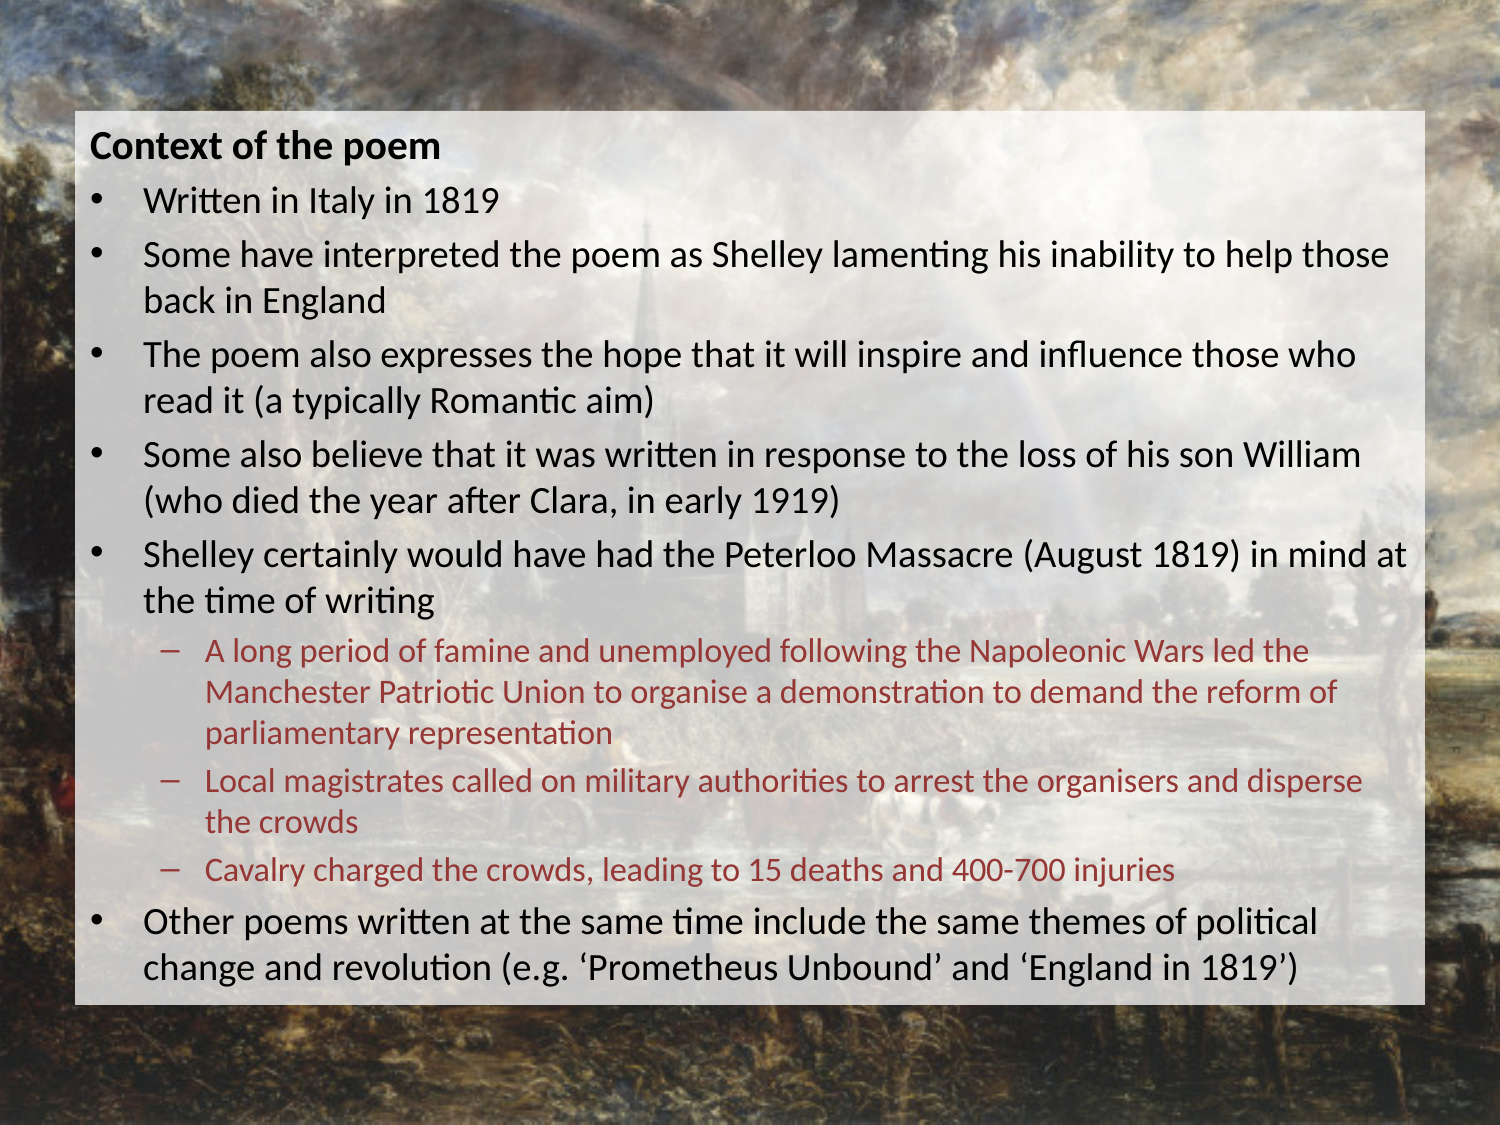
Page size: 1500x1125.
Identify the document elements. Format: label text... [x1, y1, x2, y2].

picture [0, 0, 1500, 1125]
list Context of the poem Written in Italy in 1819 Some have interpreted the poem as Shelley lamenting his inability to help those back in England The poem also expresses the hope that it will inspire and influence those who read it (a typically Romantic aim) Some also believe that it was written in response to the loss of his son William (who died the year after Clara, in early 1919) Shelley certainly would have had the Peterloo Massacre (August 1819) in mind at the time of writing A long period of famine and unemployed following the Napoleonic Wars led the Manchester Patriotic Union to organise a demonstration to demand the reform of parliamentary representation Local magistrates called on military authorities to arrest the organisers and disperse the crowds Cavalry charged the crowds, leading to 15 deaths and 400-700 injuries Other poems written at the same time include the same themes of political change and revolution (e.g. ‘Prometheus Unbound’ and ‘England in 1819’) [75, 110, 1425, 1005]
